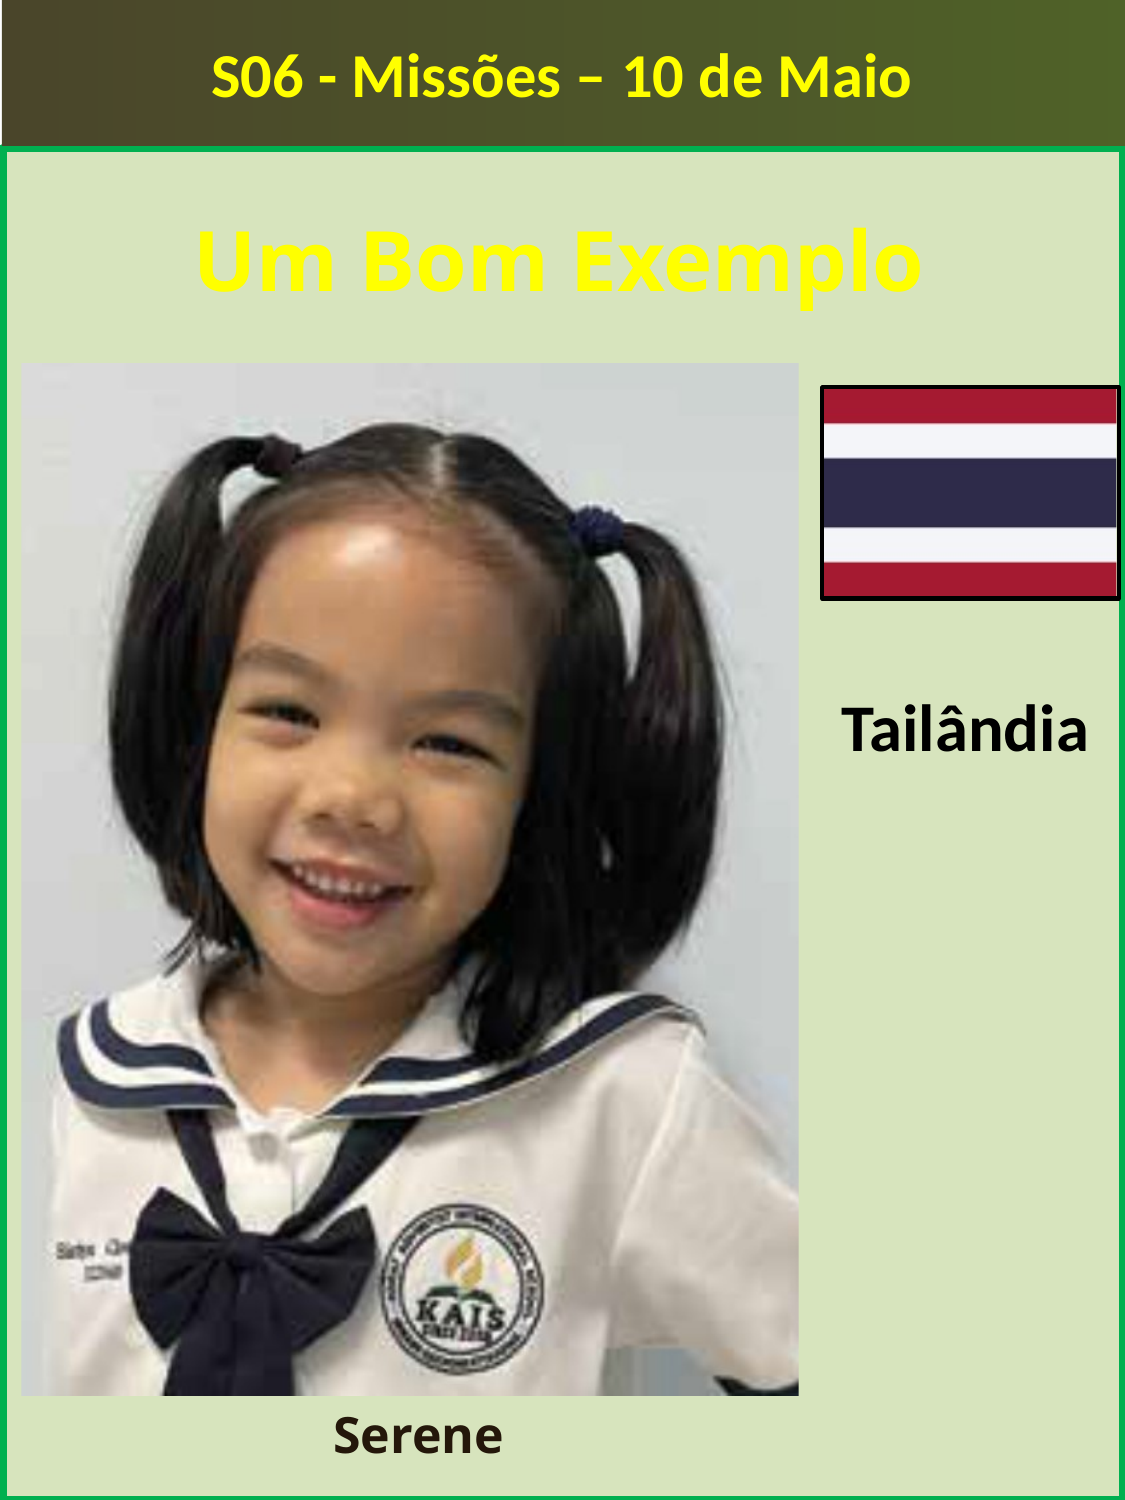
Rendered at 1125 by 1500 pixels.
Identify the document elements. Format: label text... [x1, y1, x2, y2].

list Um Bom Exemplo [4, 169, 1114, 346]
list S06 - Missões – 10 de Maio [1, 0, 1123, 146]
list Tailândia [826, 658, 1117, 791]
picture [21, 363, 799, 1396]
list Serene [22, 1395, 816, 1469]
picture [823, 388, 1117, 597]
